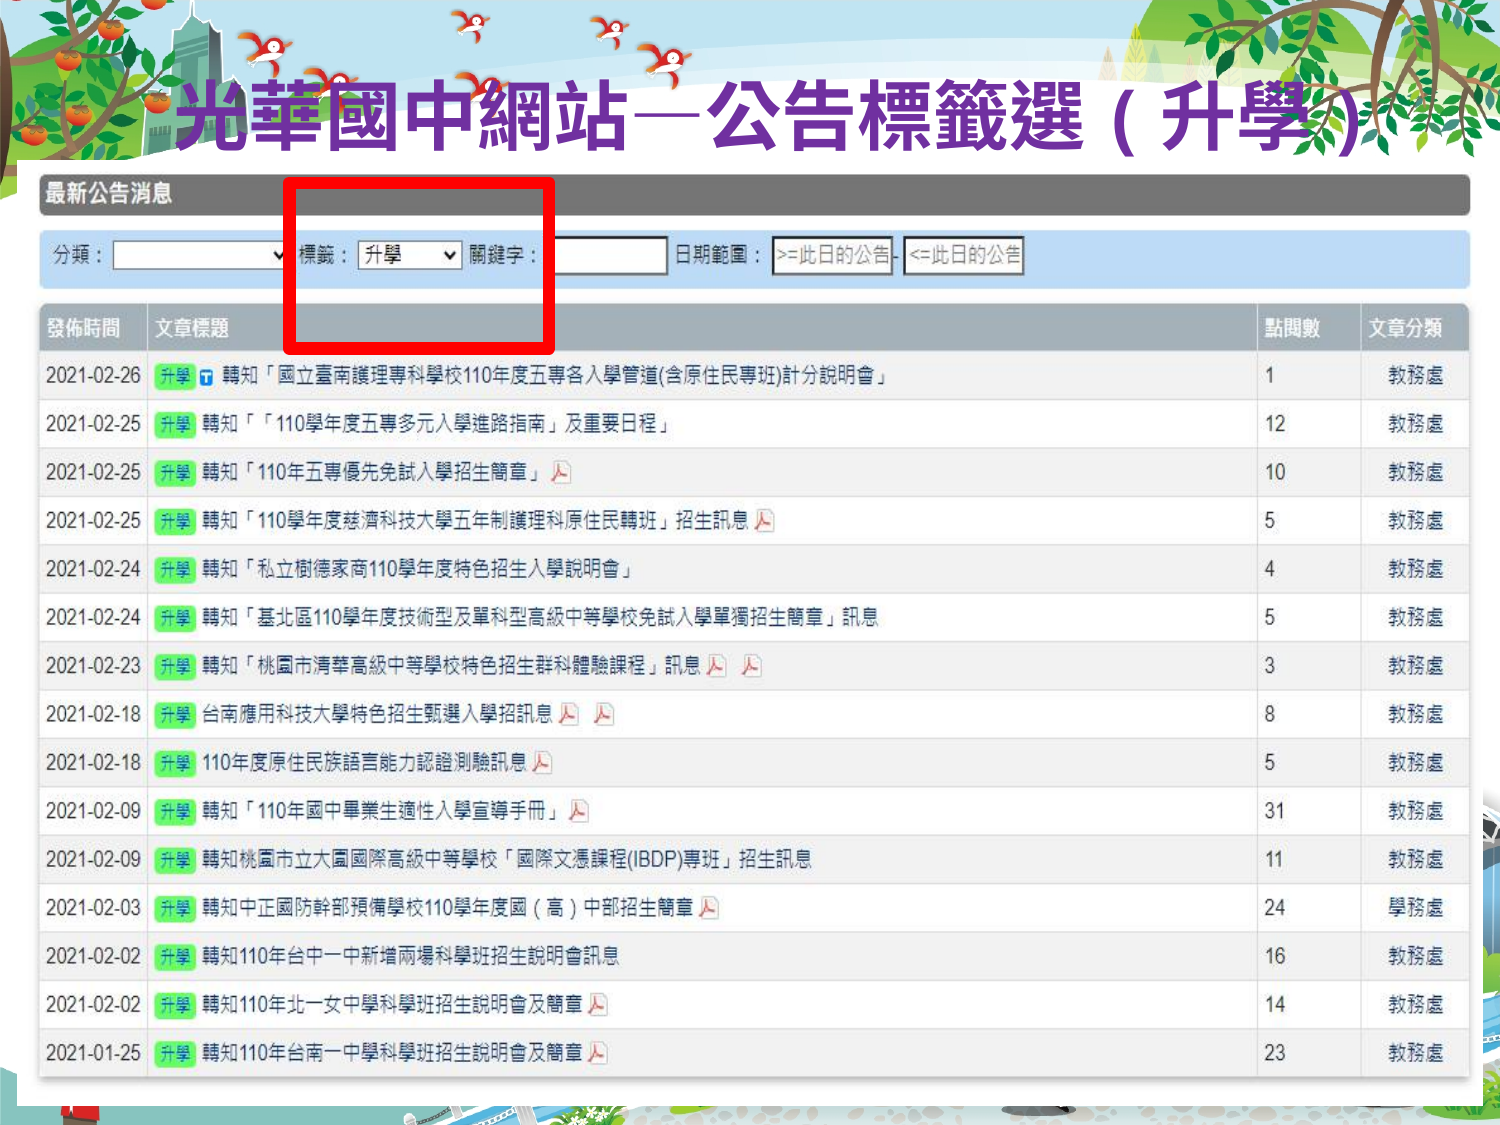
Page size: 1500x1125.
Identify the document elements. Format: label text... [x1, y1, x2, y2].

picture [0, 0, 1500, 1125]
title 光華國中網站—公告標籤選(升學) [135, 20, 1411, 159]
